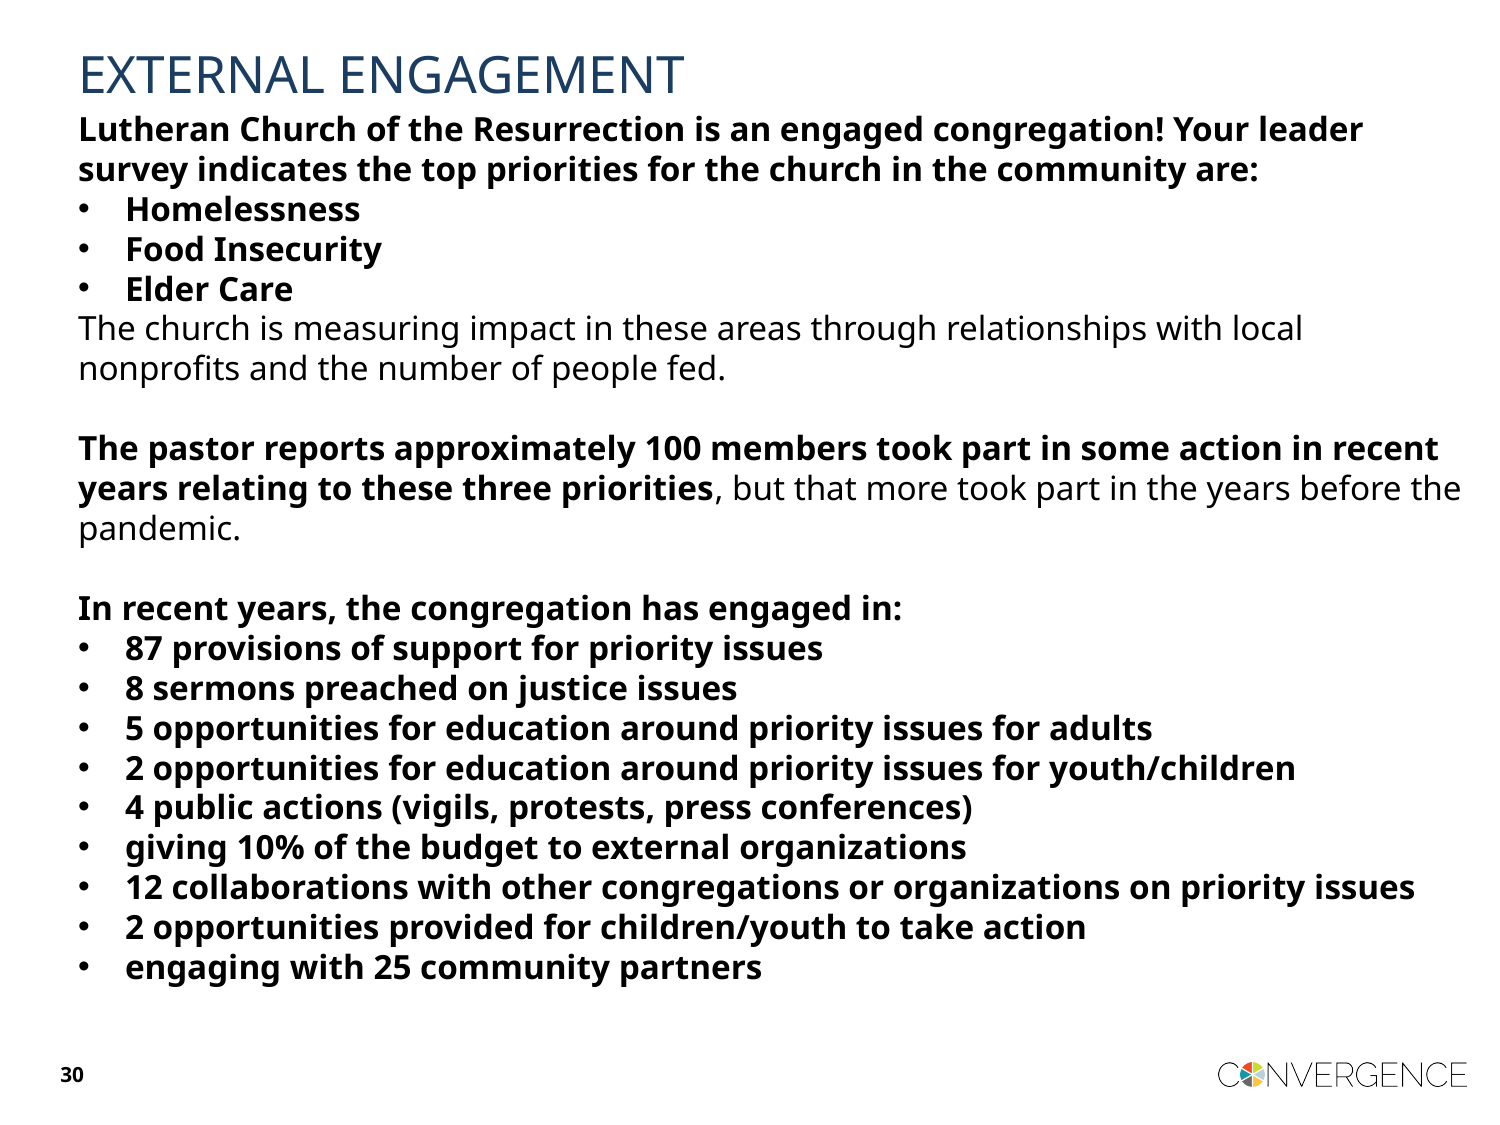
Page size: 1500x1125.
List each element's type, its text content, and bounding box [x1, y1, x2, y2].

text_box Lutheran Church of the Resurrection is an engaged congregation! Your leader survey indicates the top priorities for the church in the community are: Homelessness Food Insecurity Elder Care The church is measuring impact in these areas through relationships with local nonprofits and the number of people fed. The pastor reports approximately 100 members took part in some action in recent years relating to these three priorities, but that more took part in the years before the pandemic. In recent years, the congregation has engaged in: 87 provisions of support for priority issues 8 sermons preached on justice issues 5 opportunities for education around priority issues for adults 2 opportunities for education around priority issues for youth/children 4 public actions (vigils, protests, press conferences) giving 10% of the budget to external organizations 12 collaborations with other congregations or organizations on priority issues 2 opportunities provided for children/youth to take action engaging with 25 community partners [78, 100, 1467, 994]
picture [1218, 1062, 1468, 1087]
text_box ‹#› [45, 1054, 111, 1098]
text_box EXTERNAL ENGAGEMENT [78, 34, 992, 100]
